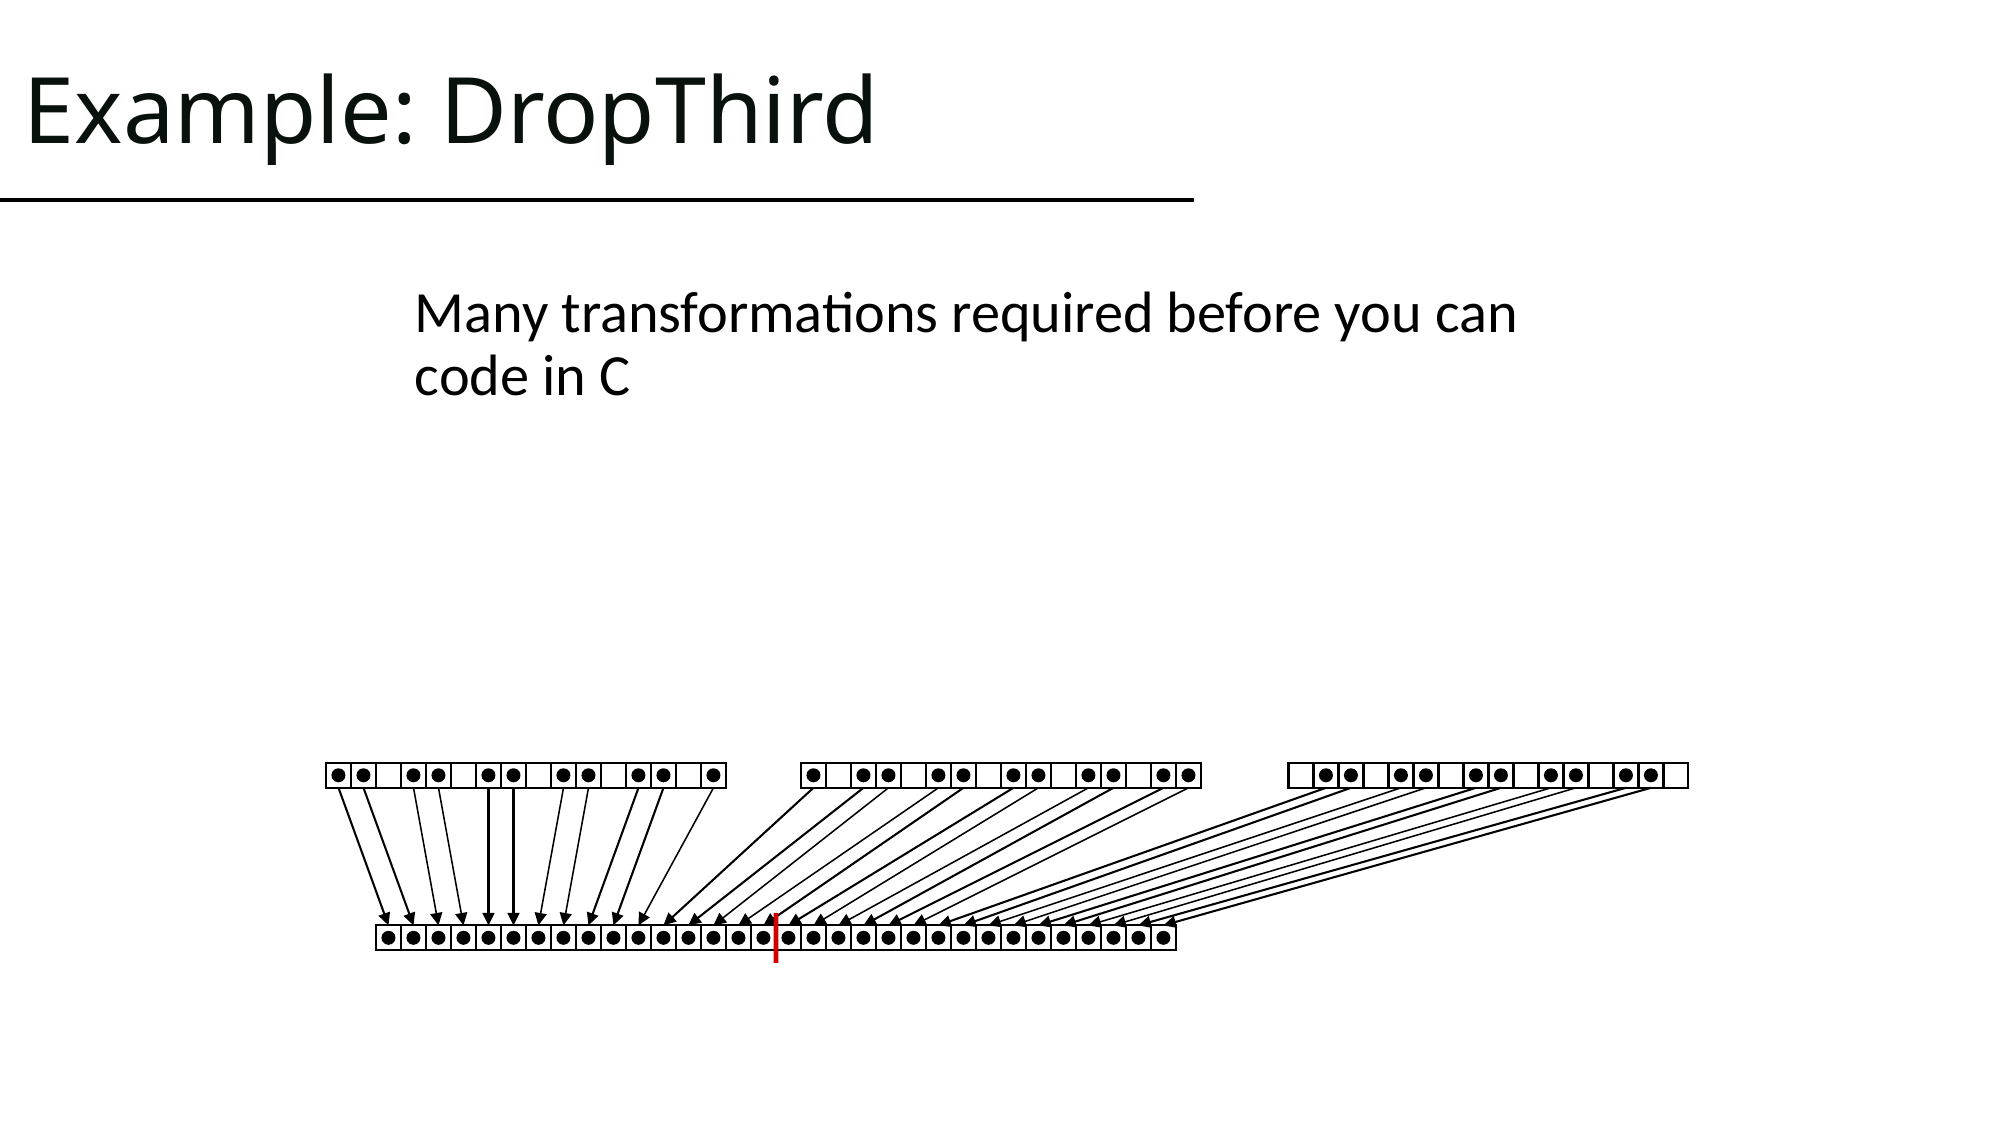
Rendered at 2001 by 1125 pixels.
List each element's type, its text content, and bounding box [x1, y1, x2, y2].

list Many transformations required before you can code in C [362, 275, 1638, 713]
title Example: DropThird [8, 4, 1136, 223]
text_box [325, 762, 1689, 964]
